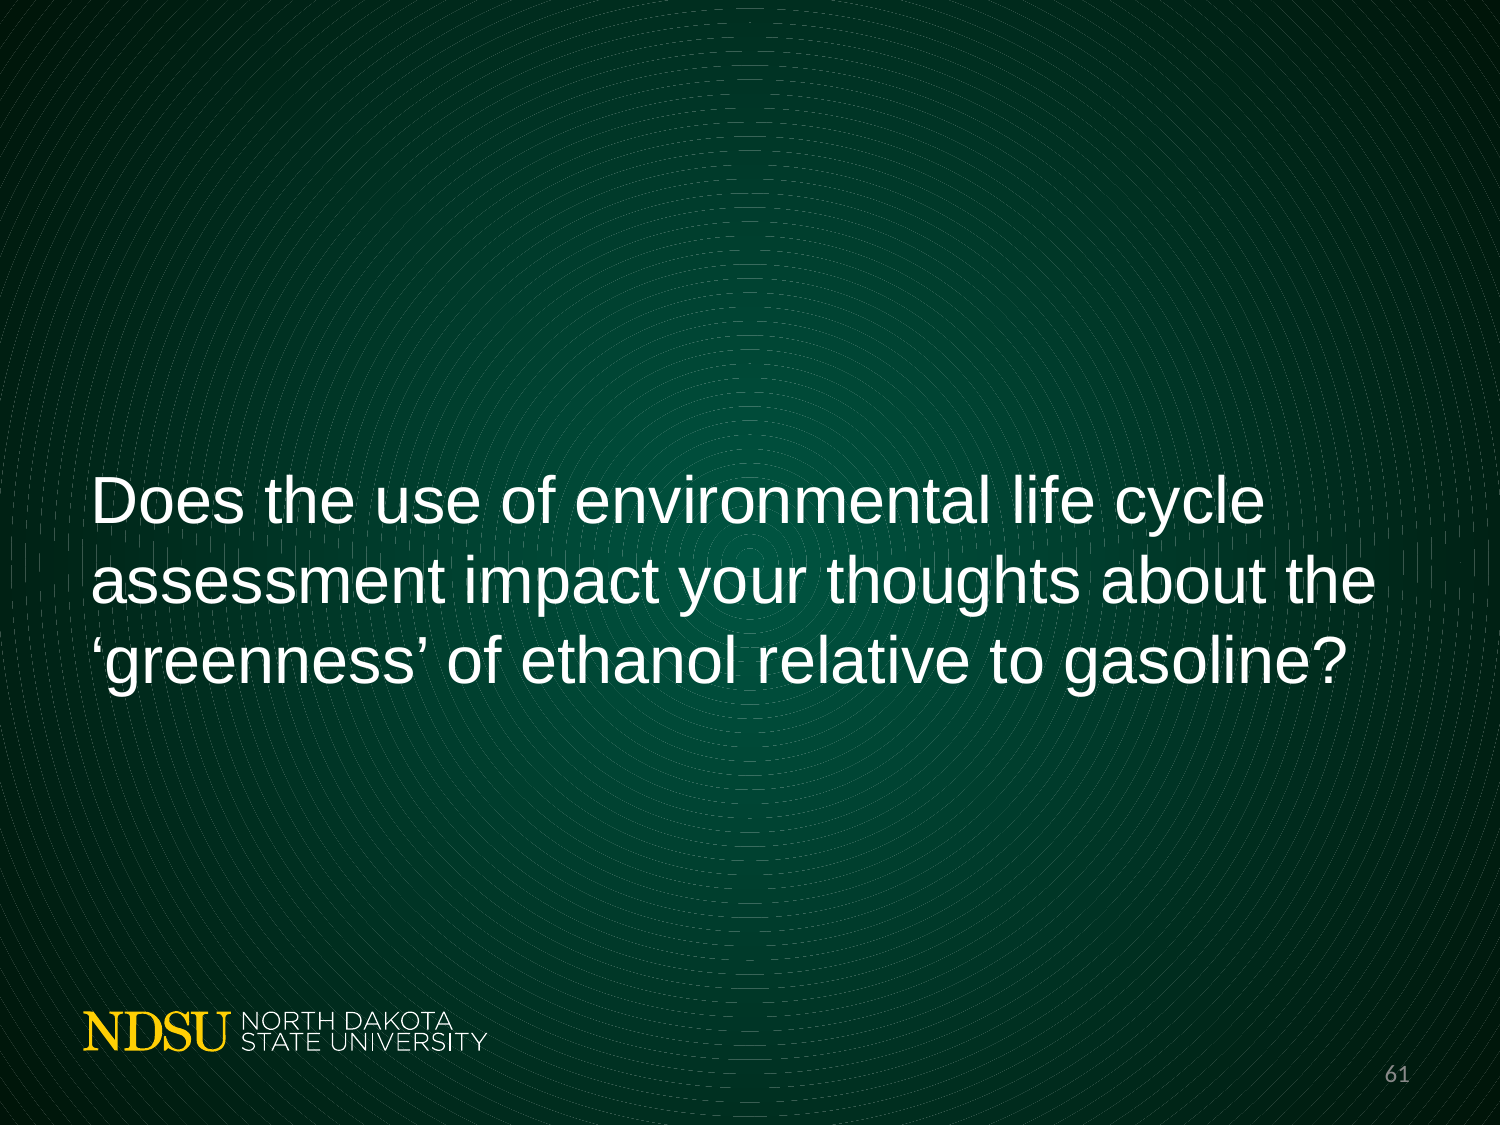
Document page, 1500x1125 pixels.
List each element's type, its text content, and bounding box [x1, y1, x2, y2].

slide_number 61 [1074, 1042, 1425, 1103]
list Does the use of environmental life cycle assessment impact your thoughts about the ‘greenness’ of ethanol relative to gasoline? [75, 262, 1425, 1005]
